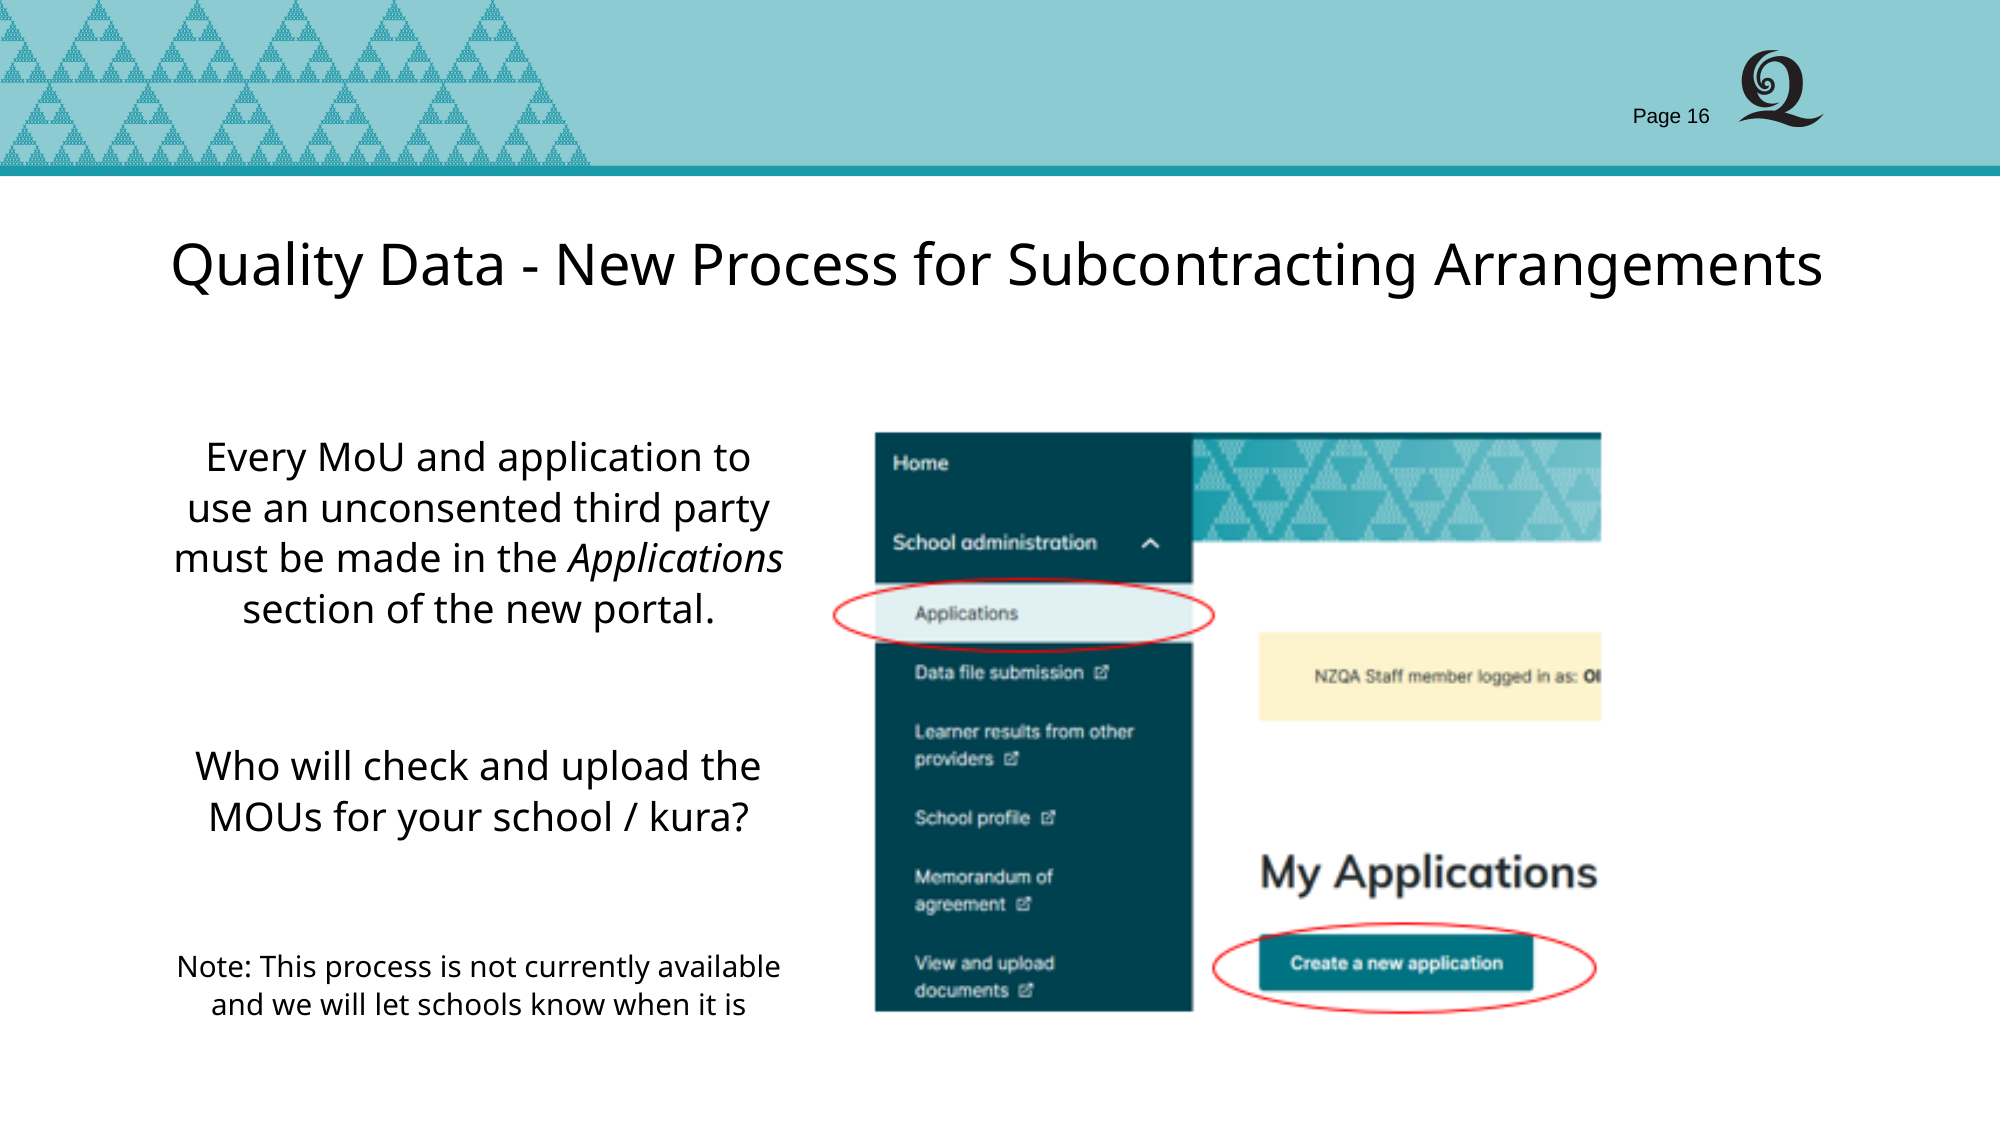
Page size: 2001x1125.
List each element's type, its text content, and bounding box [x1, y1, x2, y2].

slide_number Page 16 [1274, 96, 1725, 133]
picture [0, 0, 2000, 202]
title Quality Data - New Process for Subcontracting Arrangements [170, 235, 1863, 357]
picture [828, 404, 1637, 1045]
list Every MoU and application to use an unconsented third party must be made in the Applications section of the new portal. Who will check and upload the MOUs for your school / kura? Note: This process is not currently available and we will let schools know when it is [170, 428, 788, 1068]
